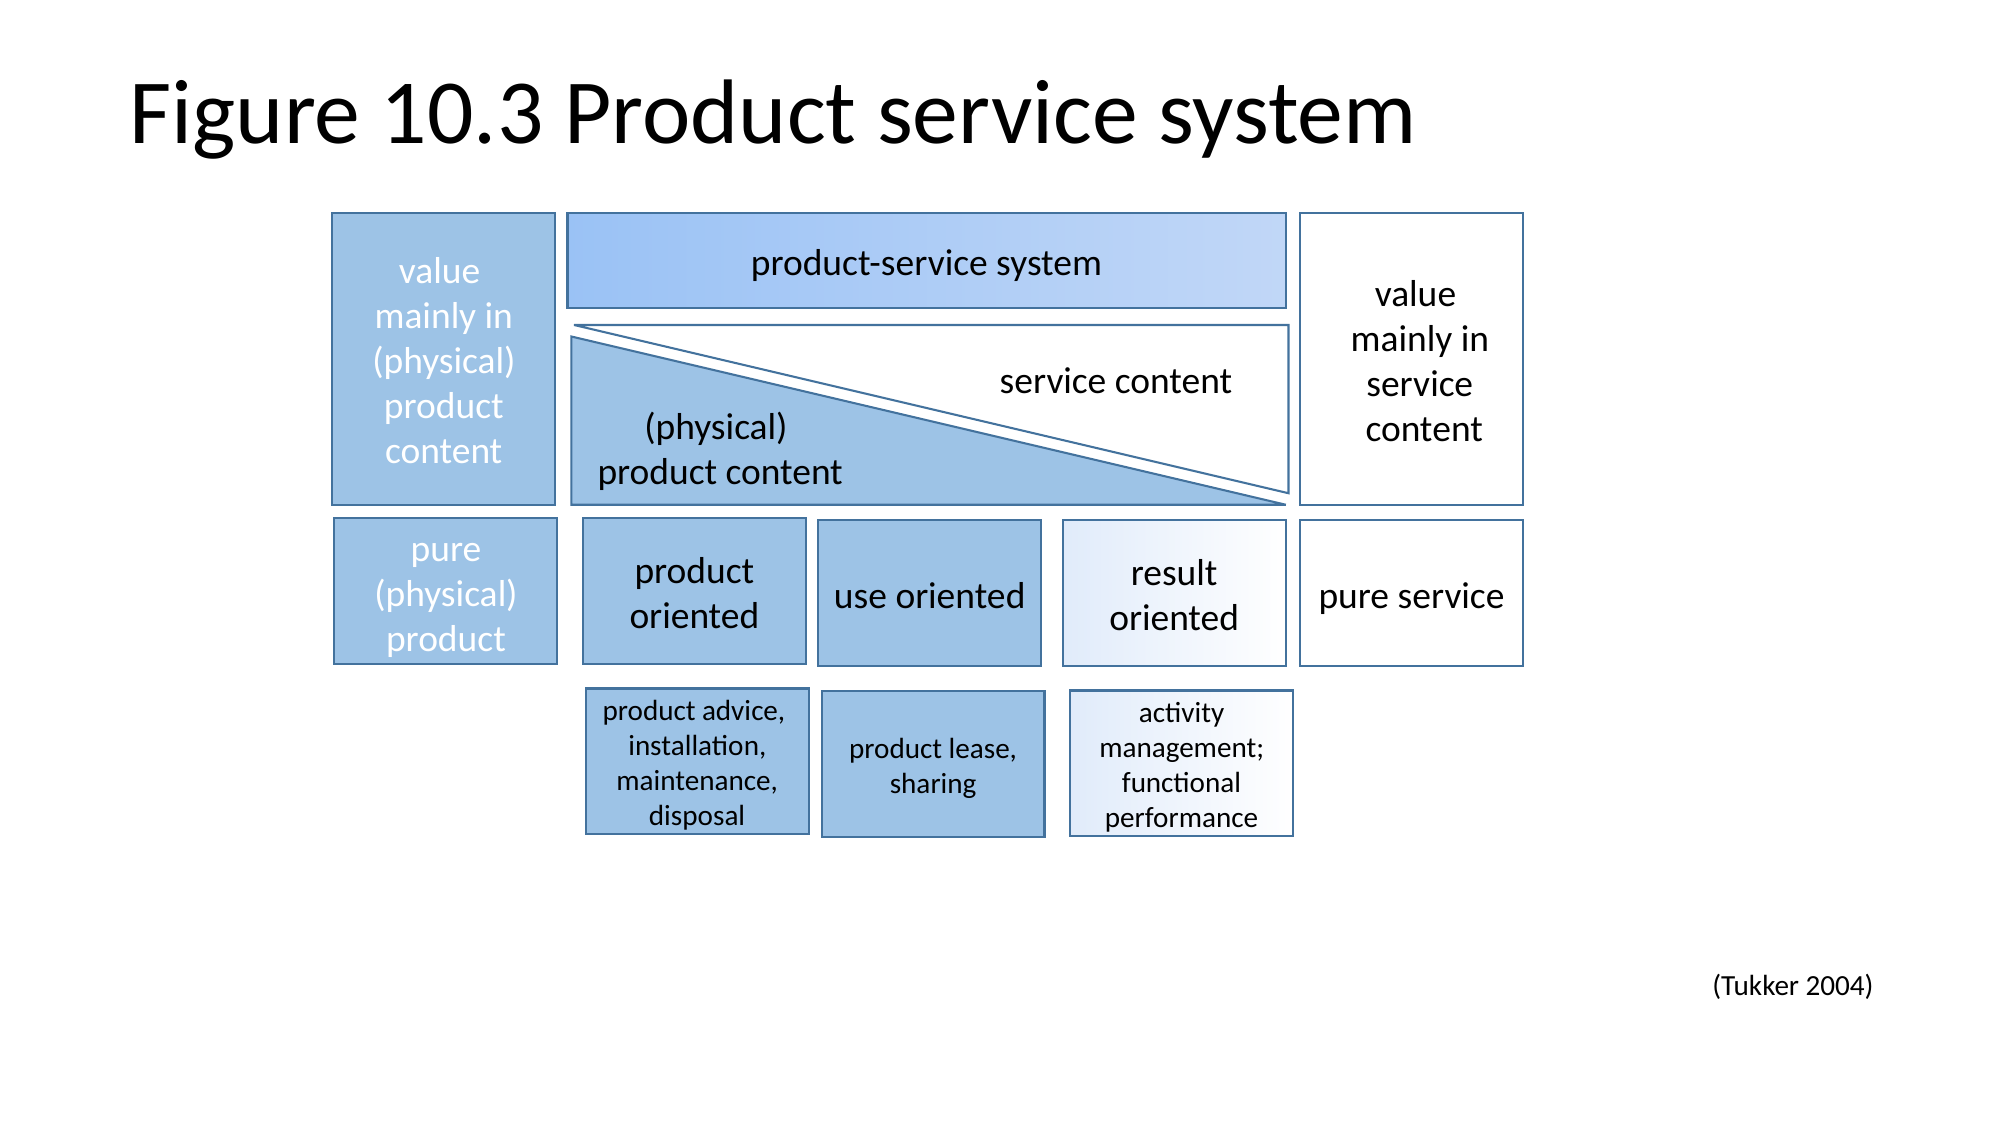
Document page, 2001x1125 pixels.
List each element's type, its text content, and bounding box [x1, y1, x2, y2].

text_box result oriented [1062, 519, 1287, 667]
text_box value mainly in (physical) product content [331, 212, 556, 506]
text_box [573, 323, 1290, 495]
text_box pure service [1299, 519, 1524, 667]
text_box value mainly in service content [1285, 261, 1554, 456]
text_box pure (physical) product [333, 517, 558, 665]
text_box product advice, installation, maintenance, disposal [585, 687, 810, 835]
text_box (Tukker 2004) [1697, 958, 1889, 1009]
text_box product lease, sharing [821, 690, 1046, 838]
text_box [570, 335, 1287, 506]
text_box (physical) product content [582, 394, 858, 500]
text_box service content [984, 348, 1248, 409]
text_box activity management; functional performance [1069, 689, 1294, 837]
text_box Figure 10.3 Product service system [114, 44, 1435, 170]
text_box product oriented [582, 517, 807, 665]
text_box [1299, 456, 1524, 506]
text_box product-service system [566, 212, 1287, 309]
text_box [1299, 212, 1524, 261]
text_box use oriented [817, 519, 1042, 667]
